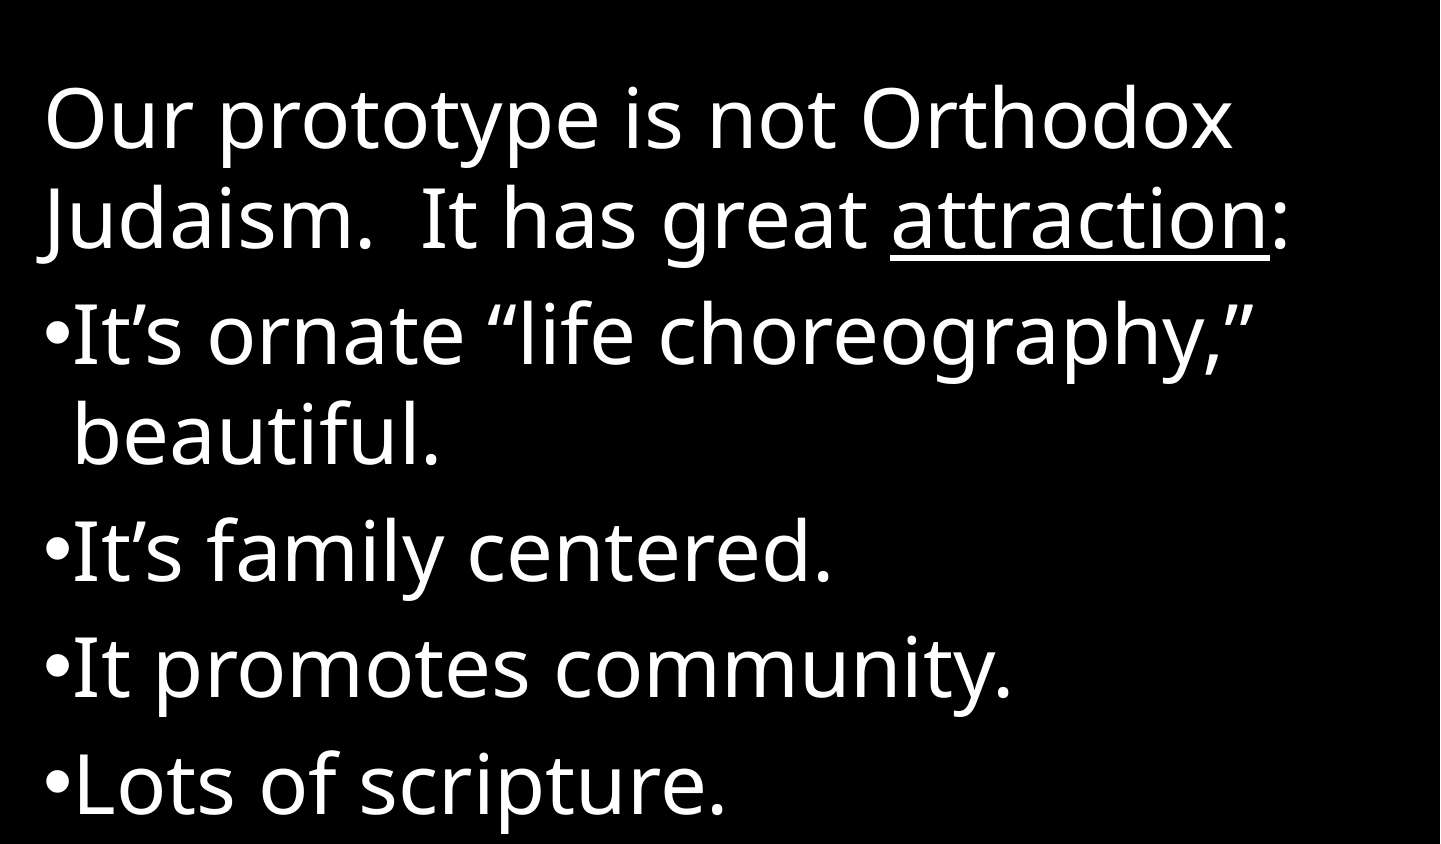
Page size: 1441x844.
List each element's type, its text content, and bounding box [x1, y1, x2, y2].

subtitle Our prototype is not Orthodox Judaism. It has great attraction: It’s ornate “life choreography,” beautiful. It’s family centered. It promotes community. Lots of scripture. [32, 59, 1408, 844]
